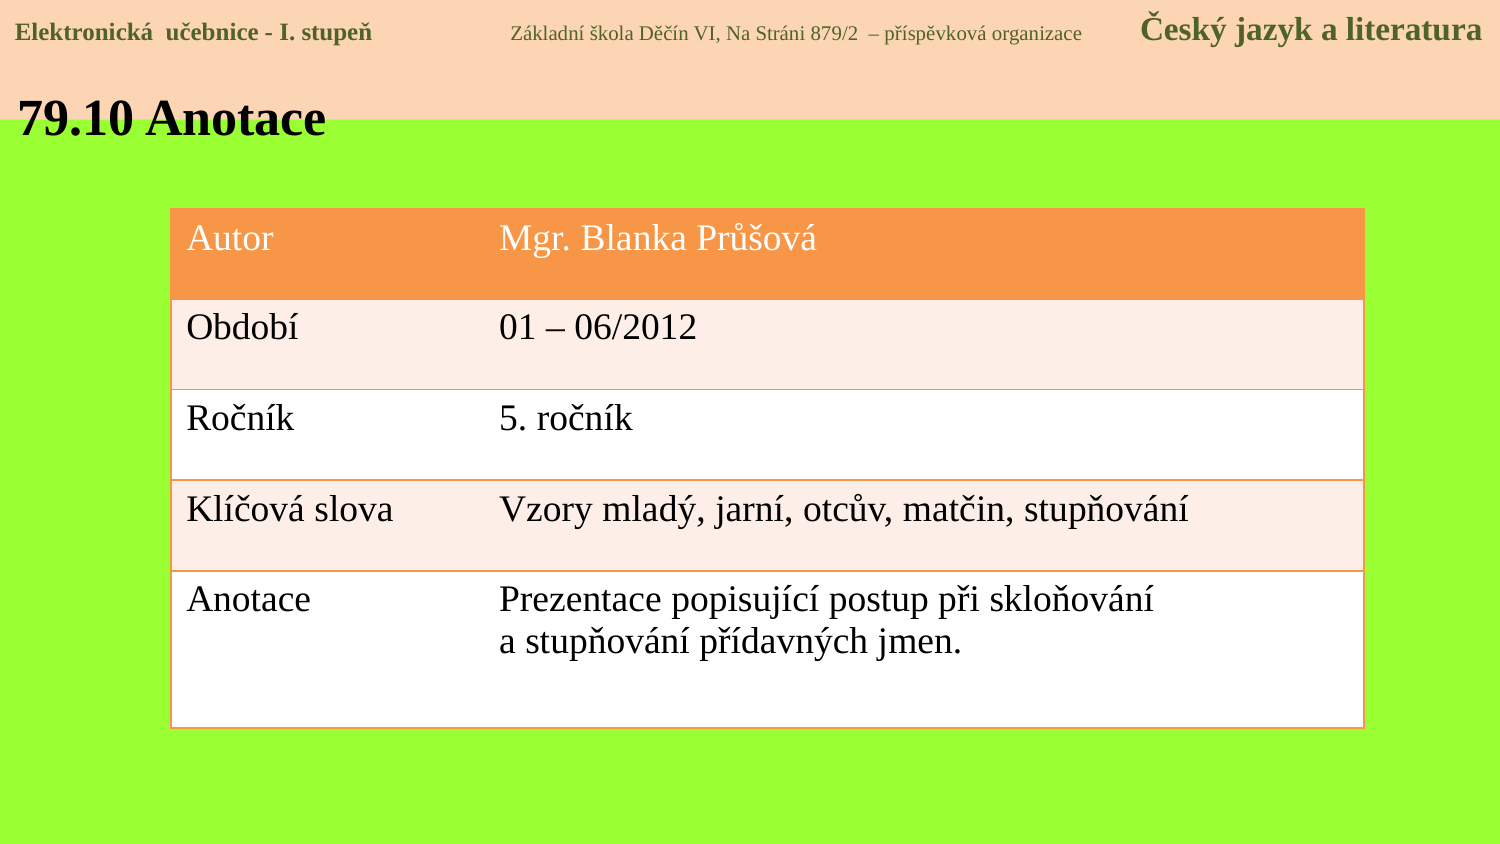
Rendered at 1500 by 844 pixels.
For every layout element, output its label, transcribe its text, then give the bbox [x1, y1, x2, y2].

table_header Mgr. Blanka Průšová [484, 210, 1363, 298]
table_cell 01 – 06/2012 [484, 300, 1363, 389]
table_cell Období [172, 300, 484, 389]
table_cell Anotace [172, 572, 484, 727]
text_box Elektronická učebnice - I. stupeň Základní škola Děčín VI, Na Stráni 879/2 – příspěvková organizace Český jazyk a literatura [0, 0, 1500, 120]
table_cell Vzory mladý, jarní, otcův, matčin, stupňování [484, 481, 1363, 570]
text_box 79.10 Anotace [3, 81, 632, 180]
table_header Autor [172, 210, 484, 298]
table_cell Ročník [172, 390, 484, 479]
table_cell Prezentace popisující postup při skloňování a stupňování přídavných jmen. [484, 572, 1363, 727]
table_cell Klíčová slova [172, 481, 484, 570]
table_cell 5. ročník [484, 390, 1363, 479]
